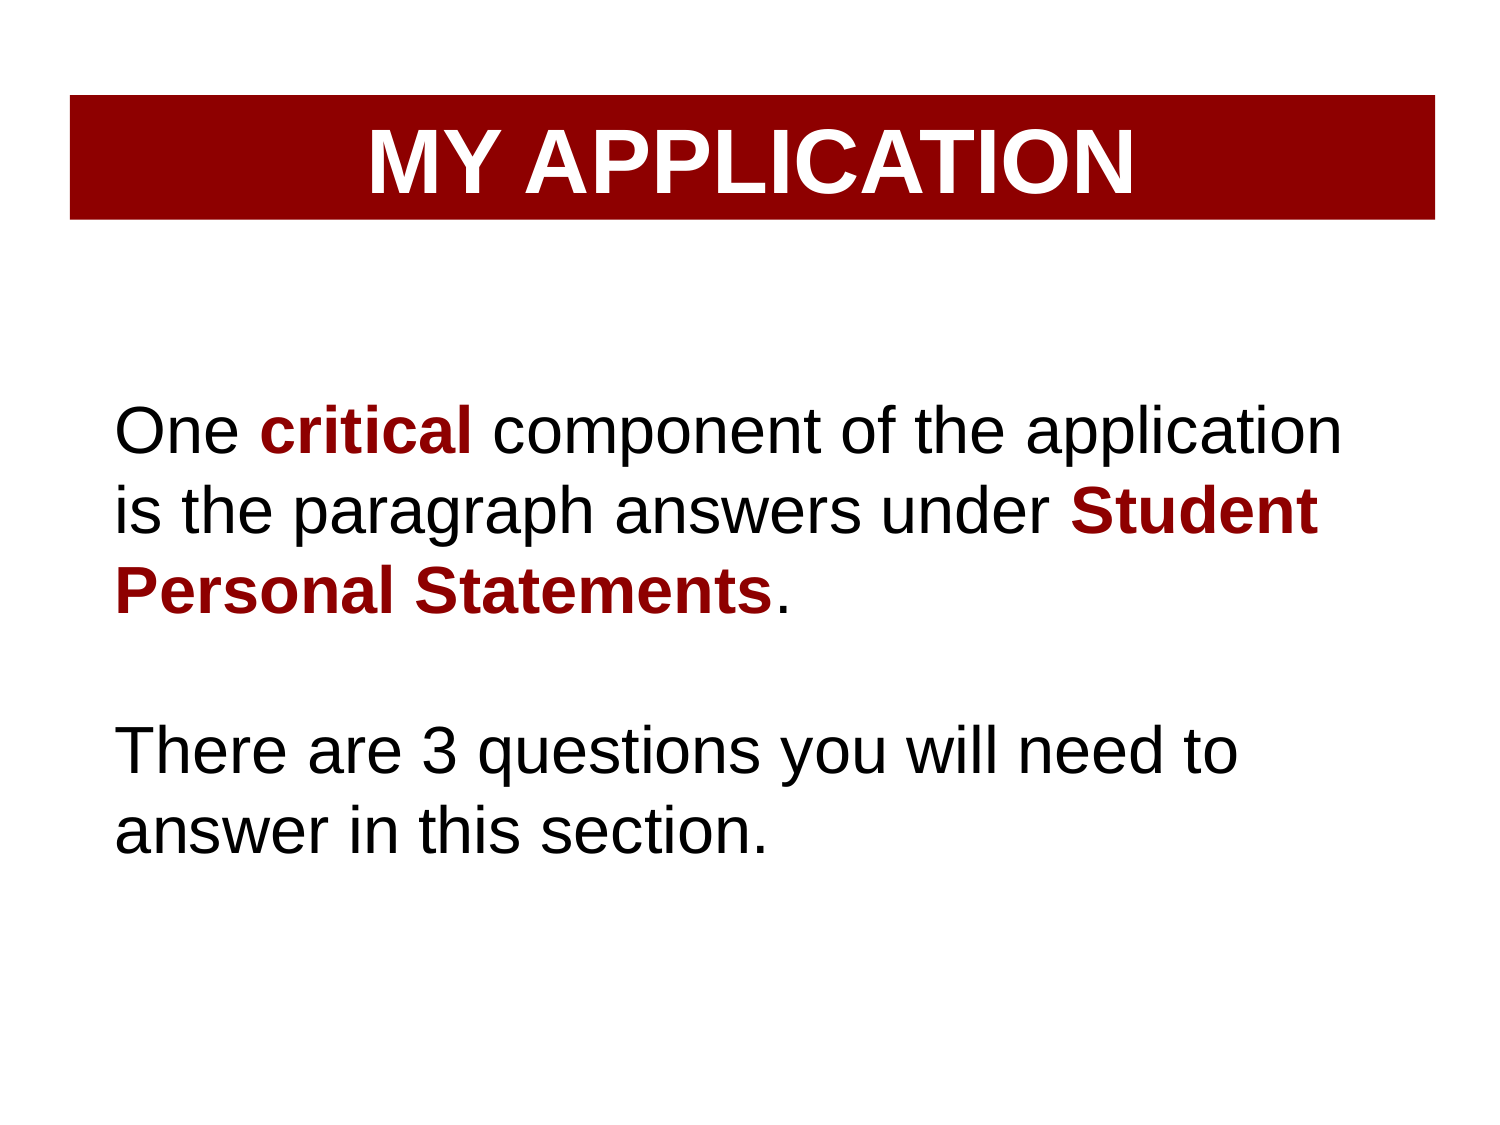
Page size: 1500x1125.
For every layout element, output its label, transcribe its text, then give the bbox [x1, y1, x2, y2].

text_box One critical component of the application is the paragraph answers under Student Personal Statements. There are 3 questions you will need to answer in this section. [100, 349, 1412, 875]
text_box MY APPLICATION [69, 95, 1436, 220]
